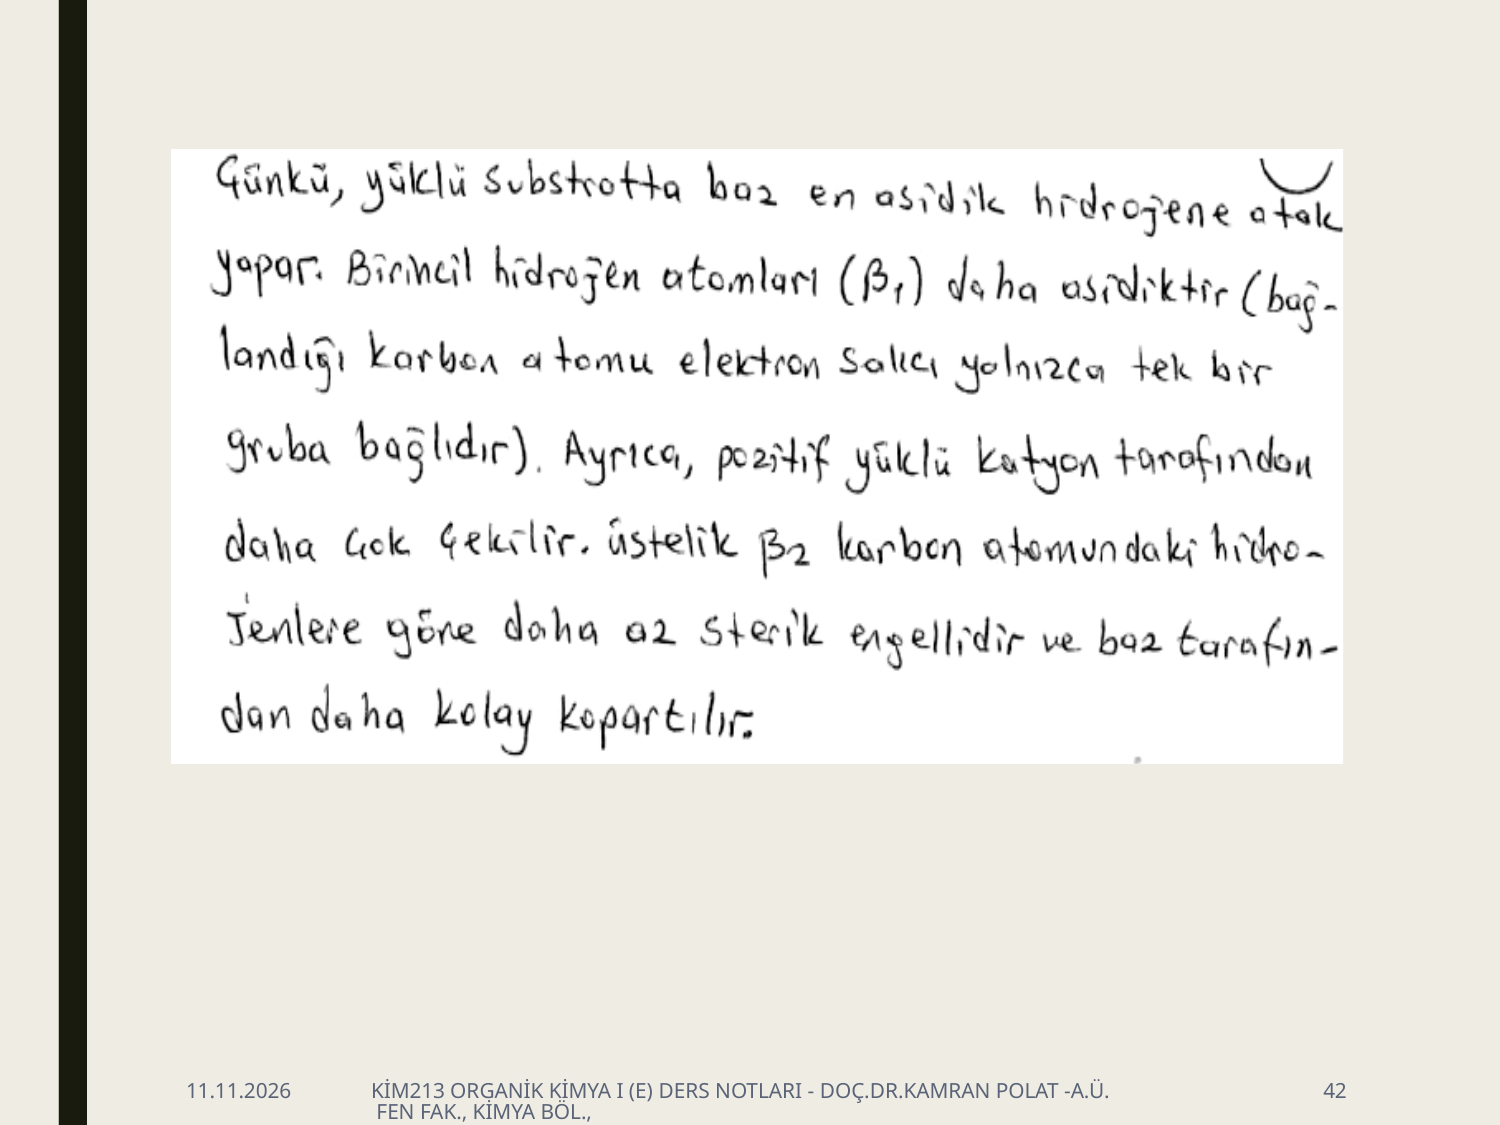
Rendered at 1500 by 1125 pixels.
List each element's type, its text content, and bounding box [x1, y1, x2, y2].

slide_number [171, 1058, 320, 1125]
picture [171, 149, 1344, 764]
footer KİM213 ORGANİK KİMYA I (E) DERS NOTLARI - DOÇ.DR.KAMRAN POLAT -A.Ü. FEN FAK., KİMYA BÖL., [355, 1058, 1129, 1125]
slide_number 42 [1165, 1058, 1362, 1125]
